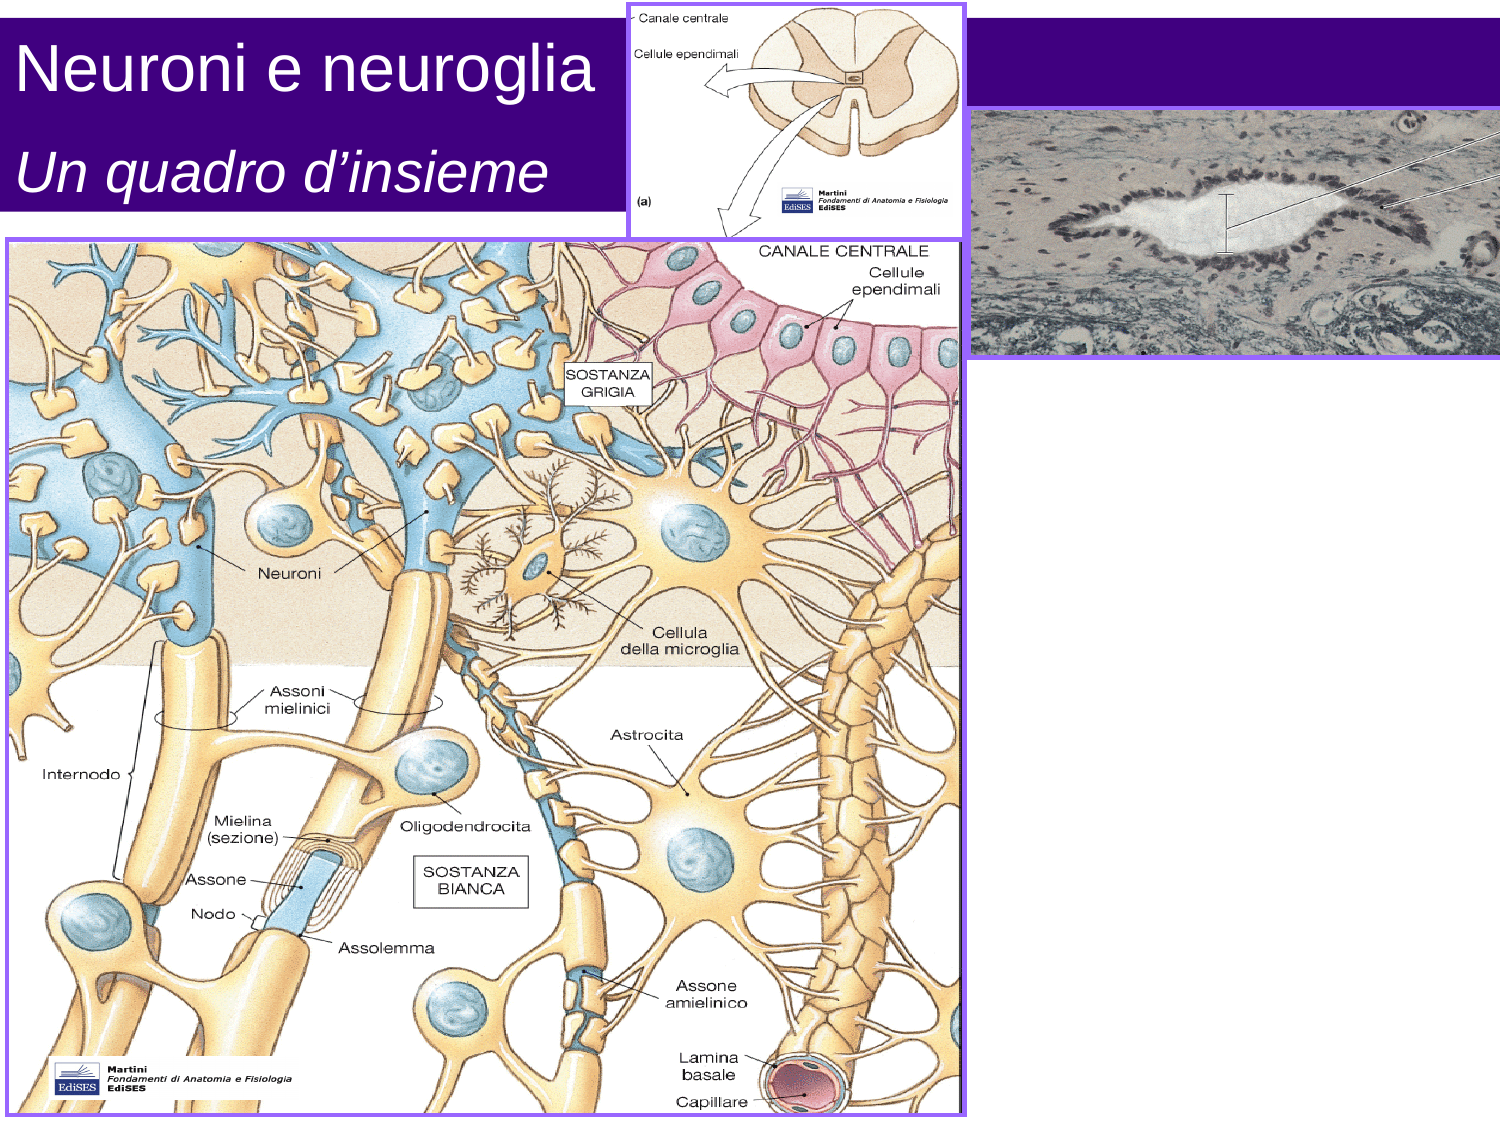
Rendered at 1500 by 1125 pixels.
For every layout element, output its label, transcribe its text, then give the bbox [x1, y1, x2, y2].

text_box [8, 241, 963, 1113]
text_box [630, 5, 963, 240]
text_box Neuroni e neuroglia Un quadro d’insieme [0, 17, 625, 212]
text_box Neuroni e neuroglia Un quadro d’insieme [967, 17, 1500, 106]
picture [970, 109, 1500, 356]
